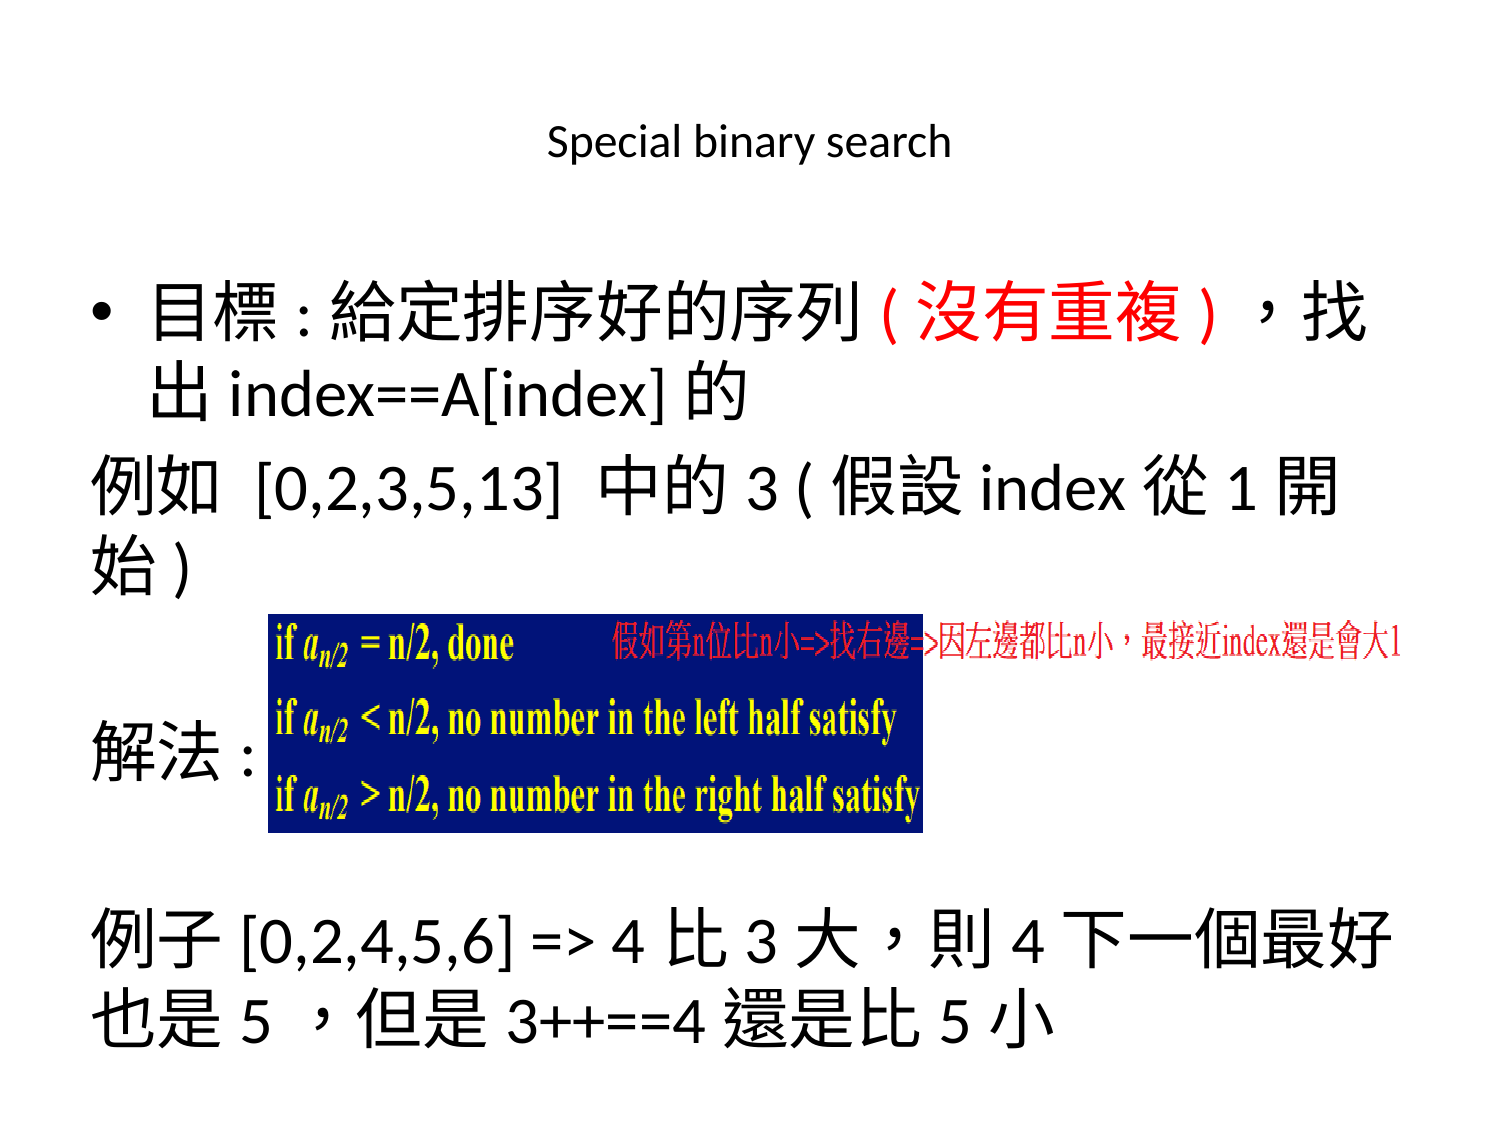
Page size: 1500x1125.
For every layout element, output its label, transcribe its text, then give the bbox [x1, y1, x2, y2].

list 目標:給定排序好的序列(沒有重複)，找出index==A[index]的 例如 [0,2,3,5,13] 中的3 (假設index從1開始) 解法: 例子[0,2,4,5,6] => 4比3大，則4下一個最好也是5，但是3++==4還是比5小 [75, 262, 1425, 1005]
title Special binary search [75, 45, 1425, 233]
picture [253, 597, 1412, 847]
